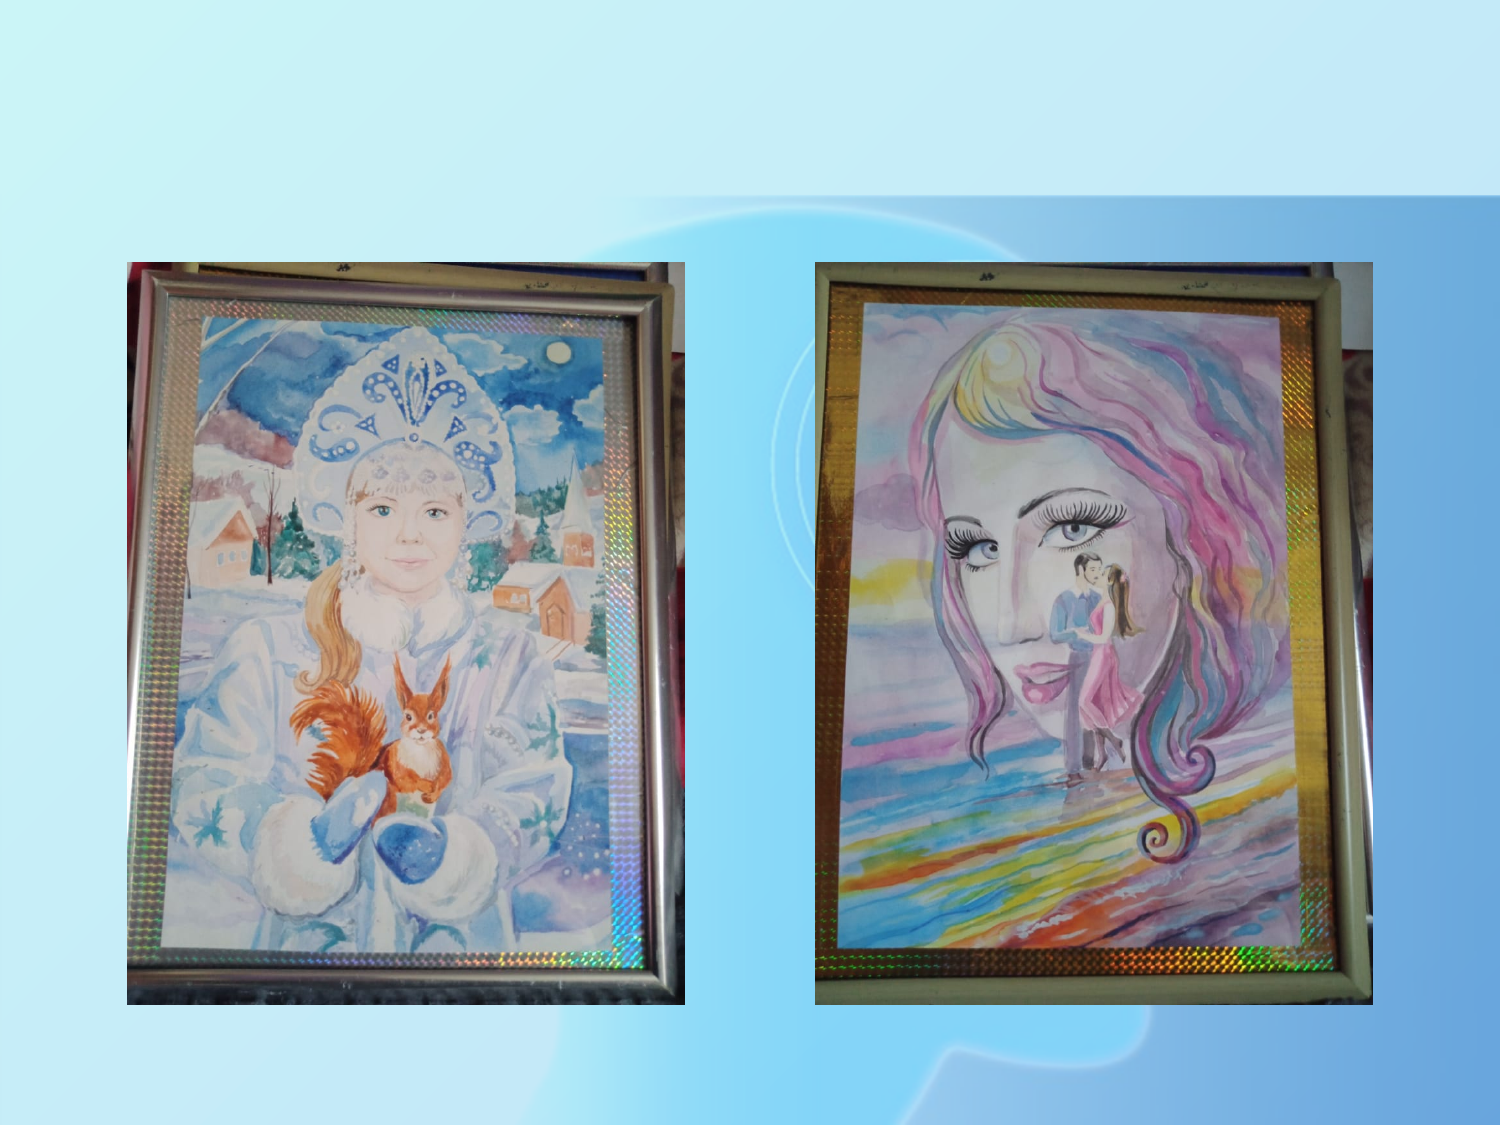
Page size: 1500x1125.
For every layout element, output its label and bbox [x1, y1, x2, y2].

list [815, 262, 1373, 1006]
picture [0, 0, 1500, 1125]
list [127, 262, 685, 1006]
